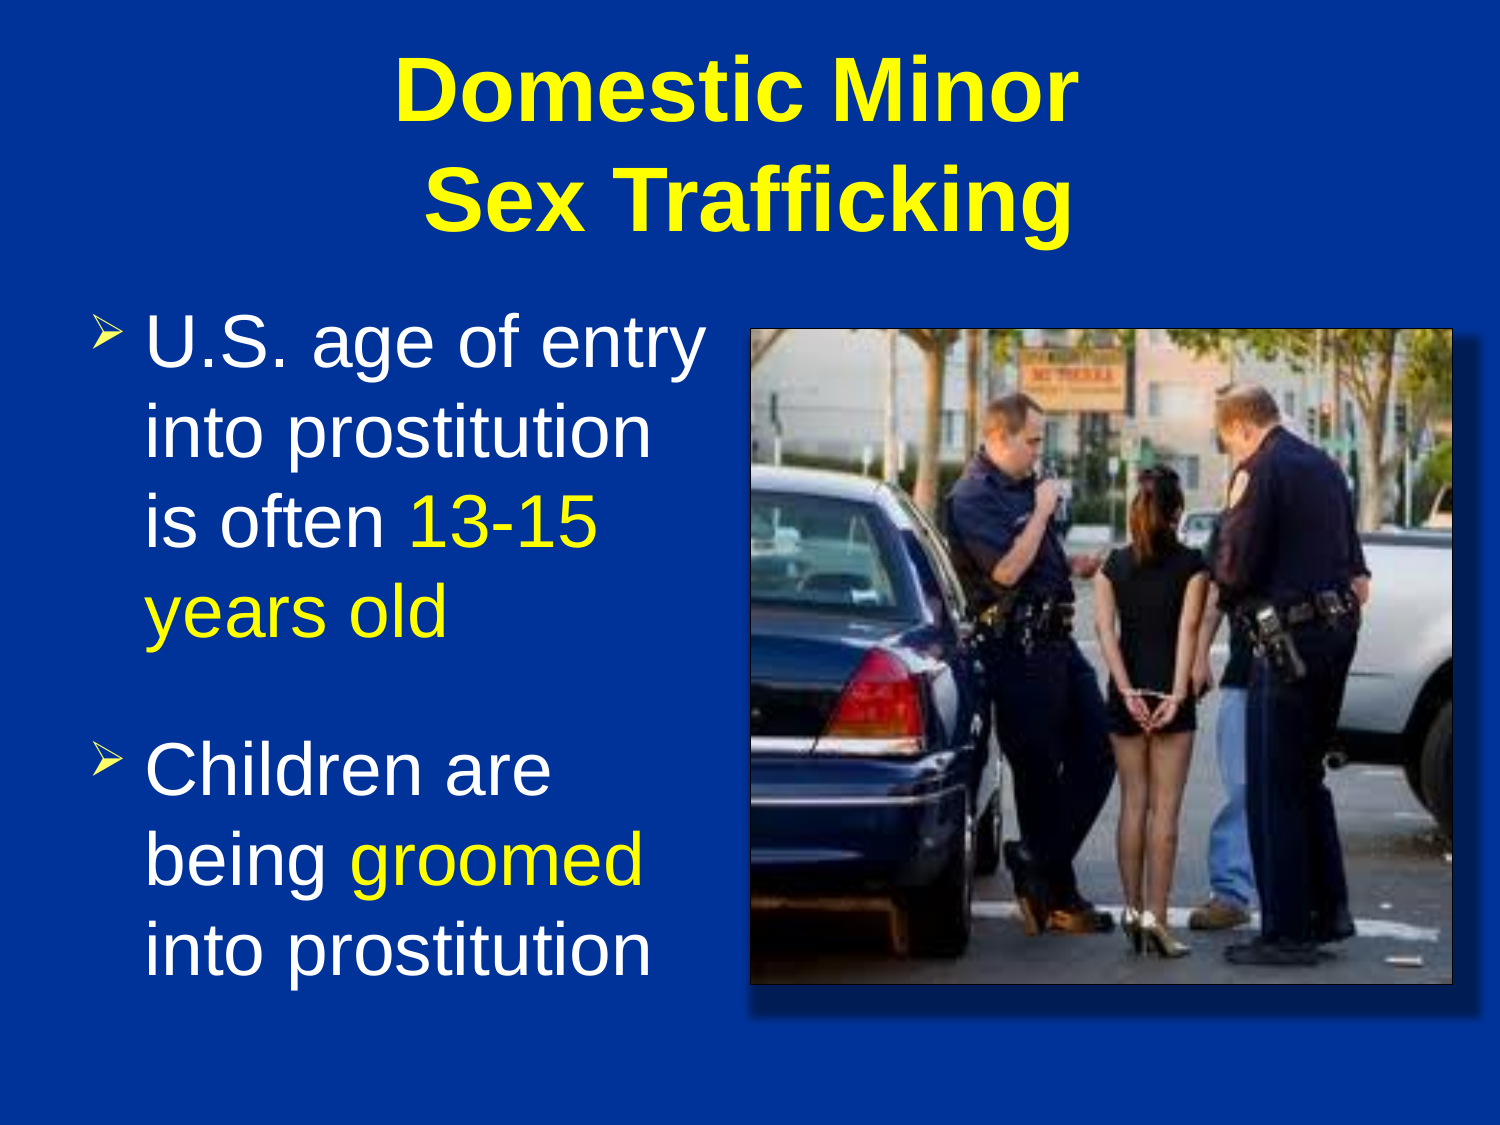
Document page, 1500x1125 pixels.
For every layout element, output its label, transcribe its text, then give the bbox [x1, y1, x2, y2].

list U.S. age of entry into prostitution is often 13-15 years old Children are being groomed into prostitution [73, 285, 737, 1029]
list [749, 328, 1453, 985]
title Domestic Minor Sex Trafficking [75, 45, 1425, 234]
